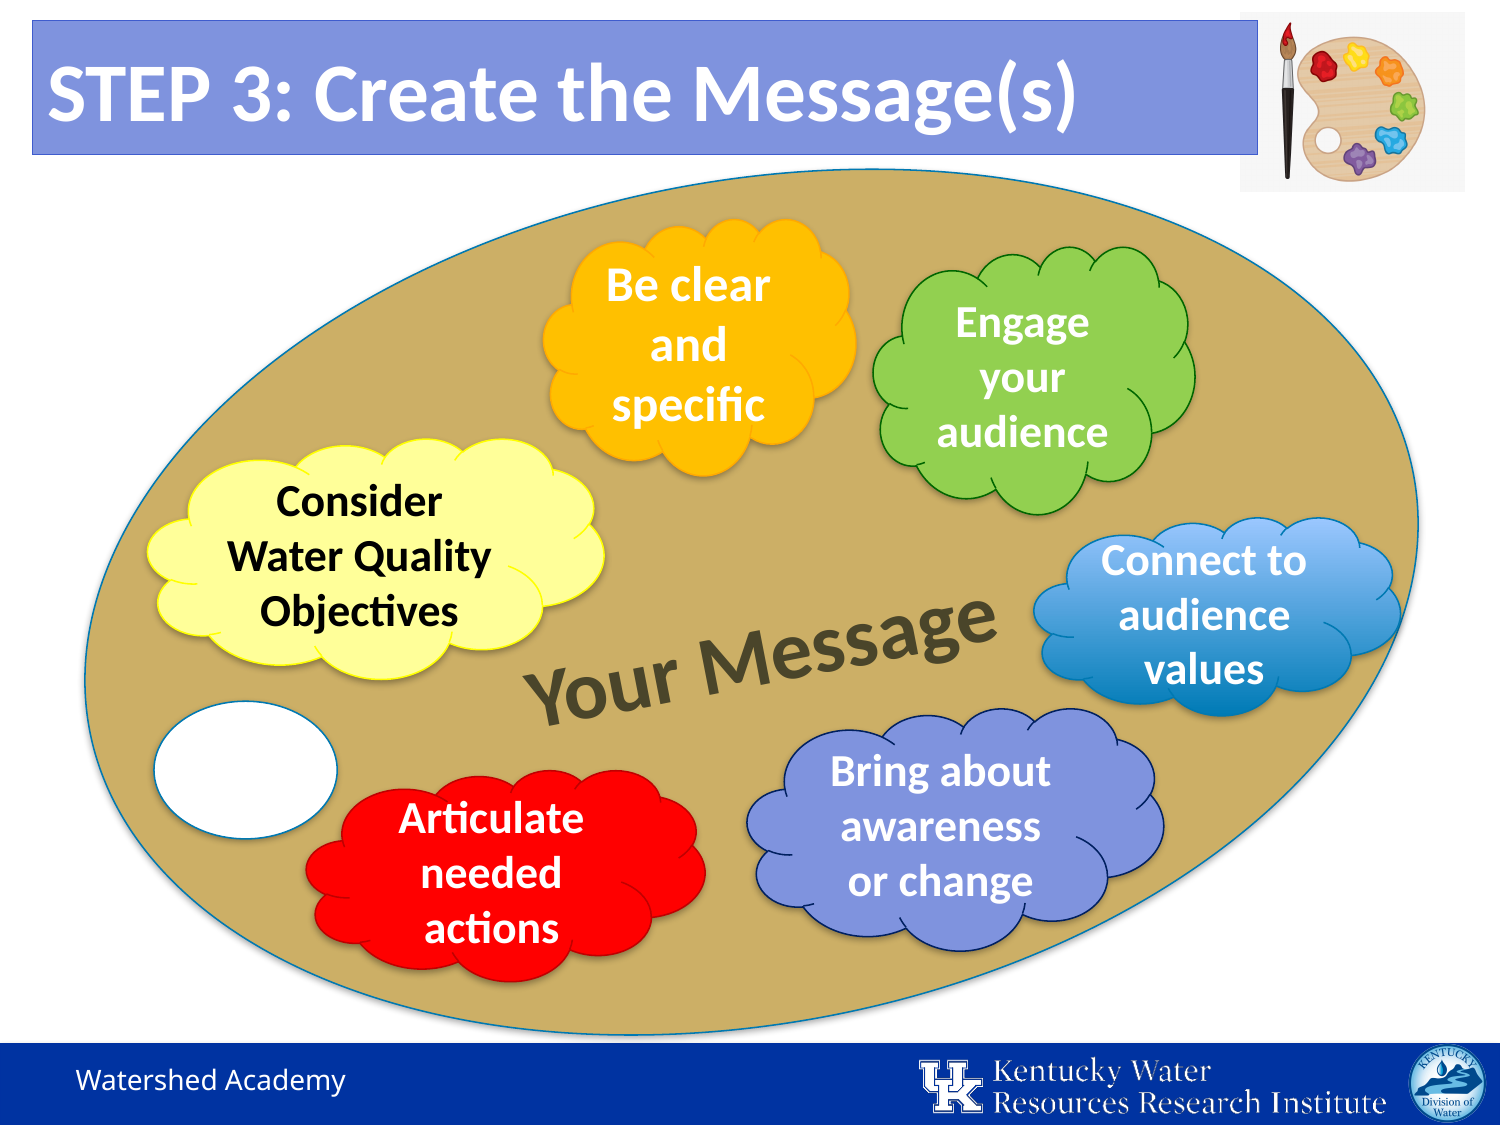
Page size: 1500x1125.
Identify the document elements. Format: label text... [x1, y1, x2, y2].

text_box Engage your audience [872, 246, 1196, 516]
text_box Bring about awareness or change [746, 708, 1165, 952]
text_box [153, 700, 338, 840]
text_box Your Message [84, 168, 1419, 1036]
text_box Articulate needed actions [305, 769, 706, 983]
picture [909, 1048, 1401, 1123]
text_box STEP 3: Create the Message(s) [32, 20, 1235, 155]
text_box Consider Water Quality Objectives [146, 438, 605, 681]
picture [1240, 12, 1465, 193]
picture [1408, 1043, 1487, 1123]
text_box Be clear and specific [542, 218, 857, 477]
text_box Connect to audience values [1033, 517, 1402, 717]
